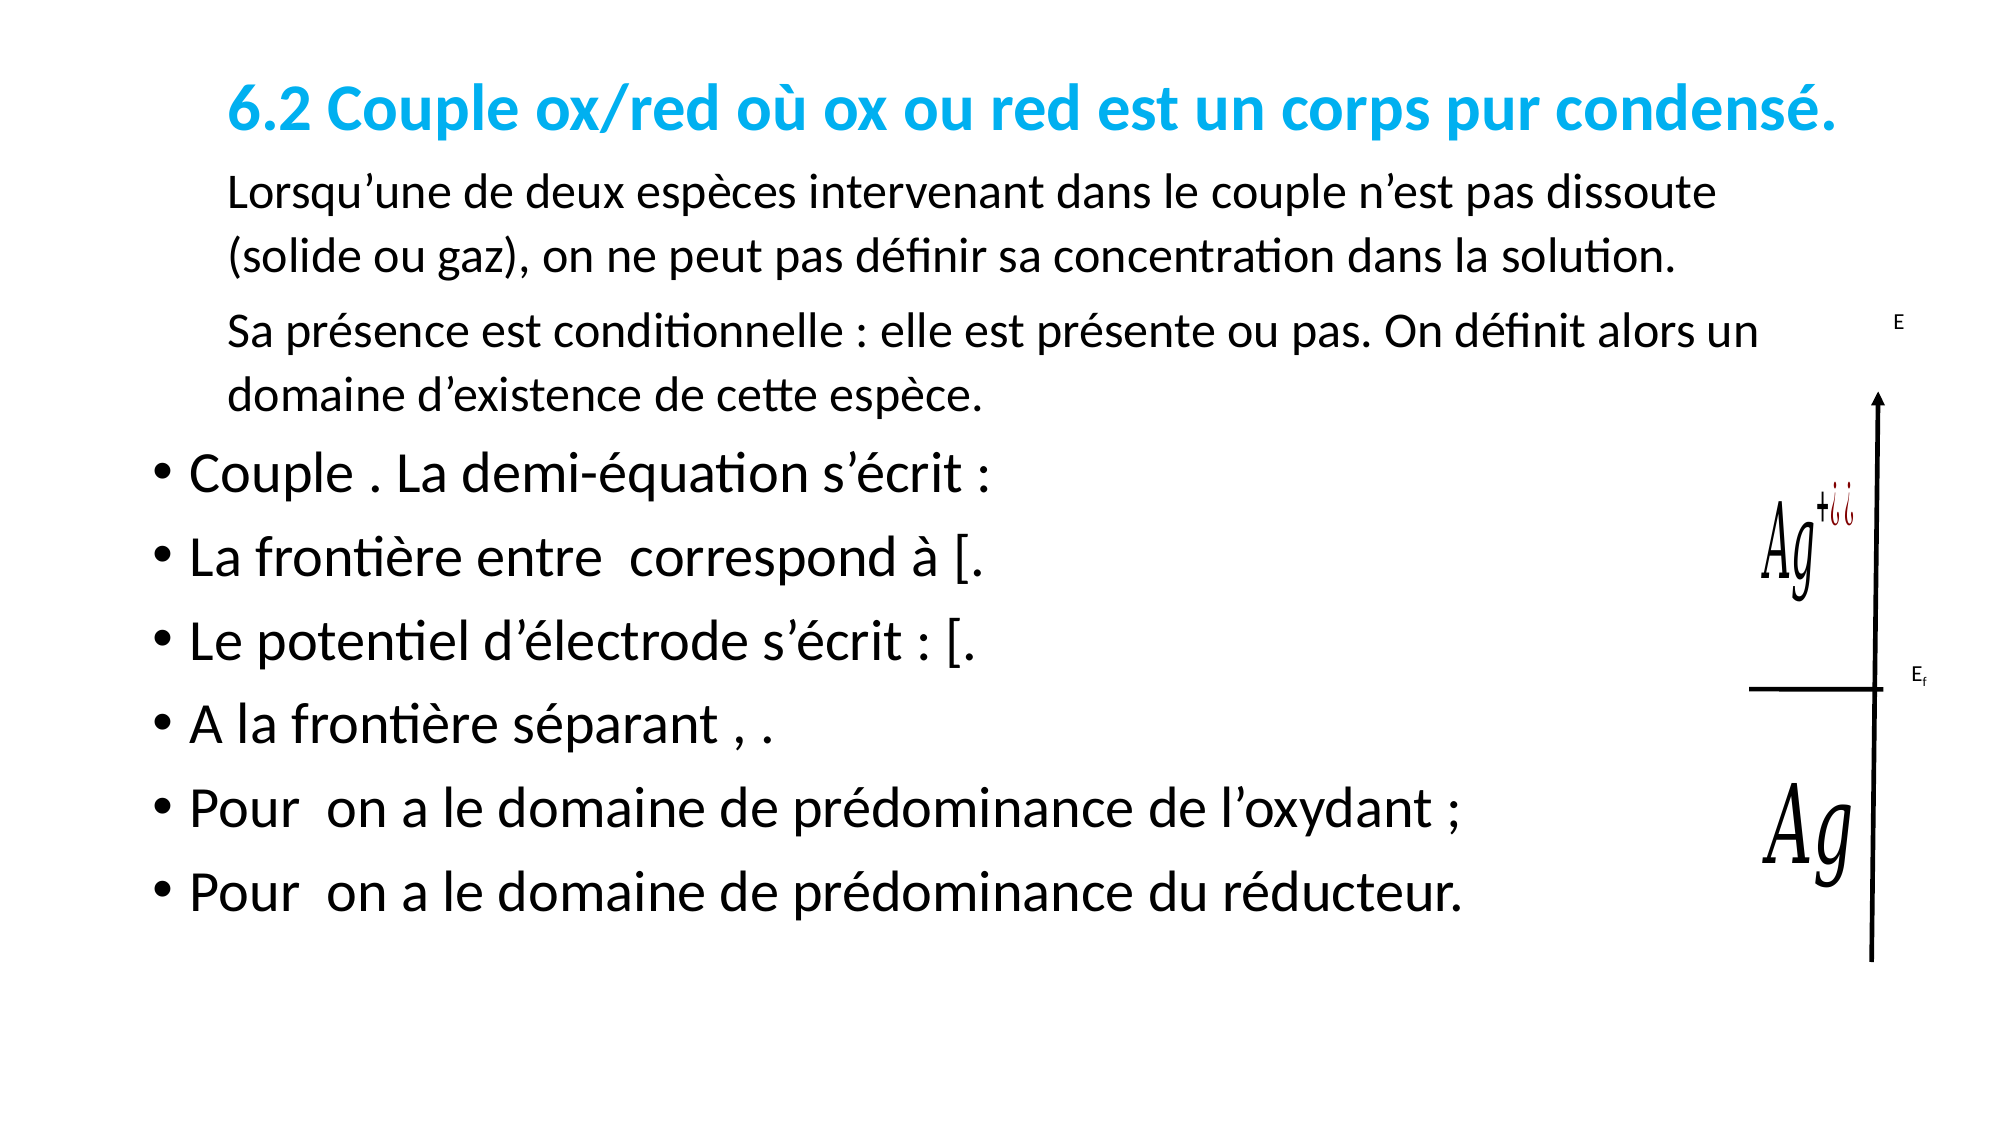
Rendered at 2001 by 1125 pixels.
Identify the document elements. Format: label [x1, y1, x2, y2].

text_box [500, 447, 1500, 510]
text_box [1748, 297, 1976, 962]
